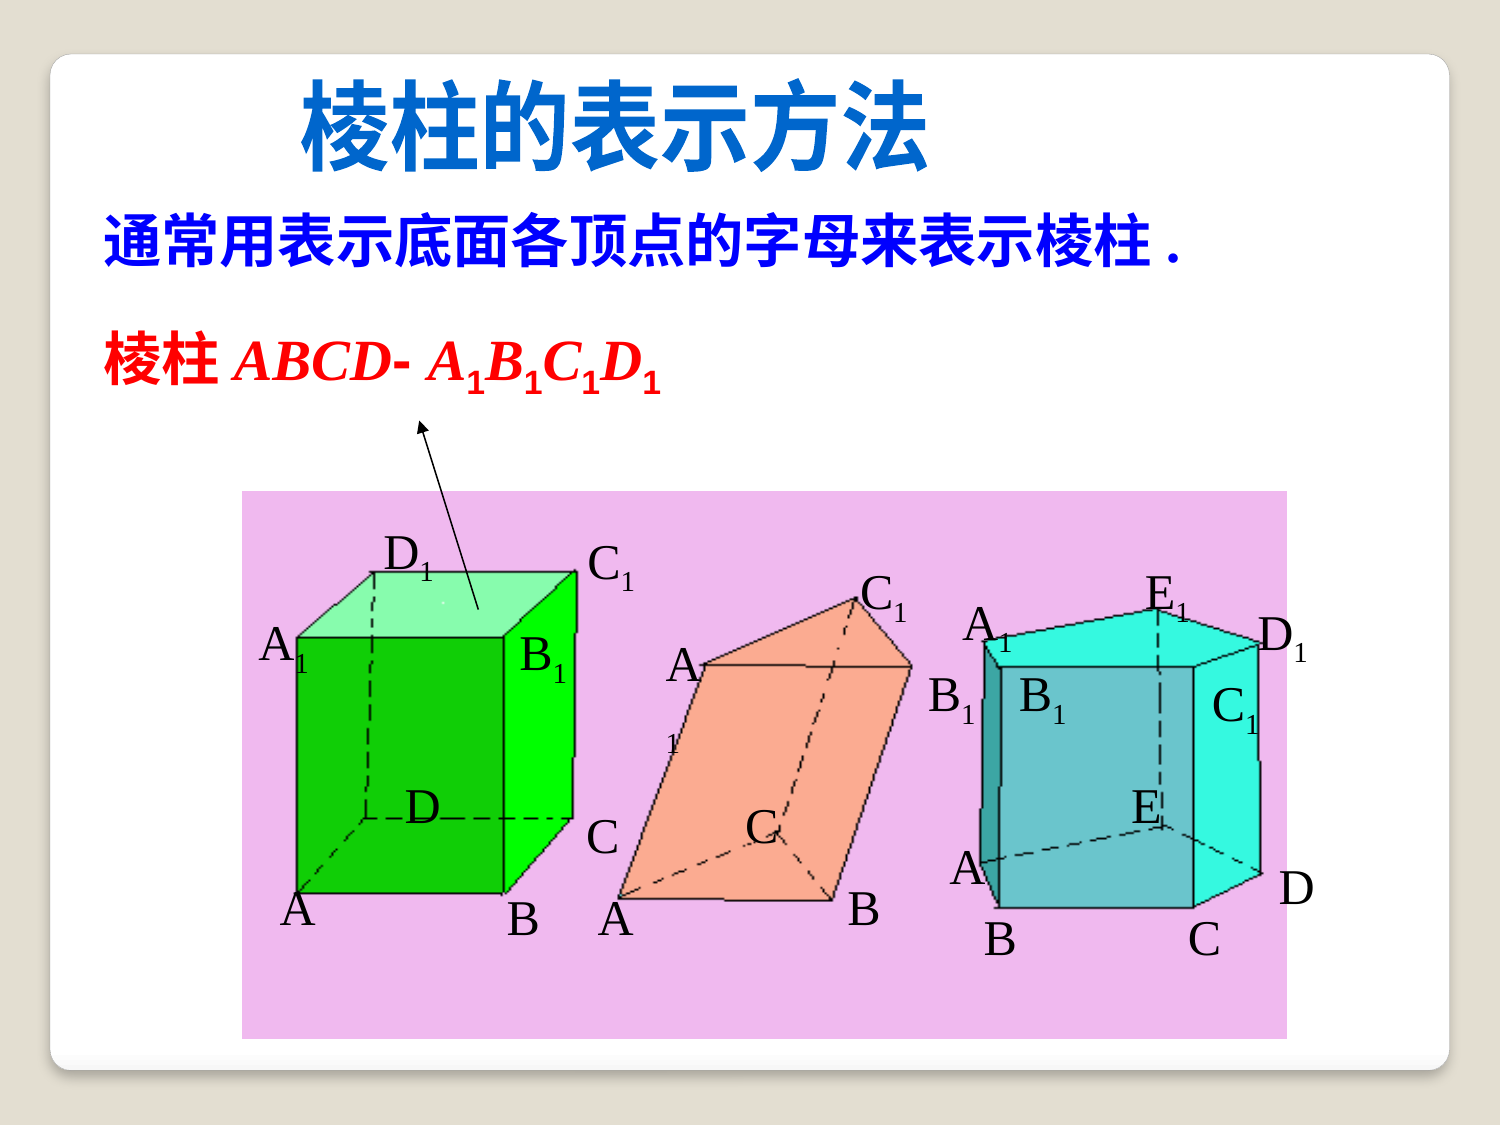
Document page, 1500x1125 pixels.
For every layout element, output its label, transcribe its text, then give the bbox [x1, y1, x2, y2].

text_box 通常用表示底面各顶点的字母来表示棱柱. [88, 196, 1289, 282]
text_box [88, 314, 1355, 1039]
